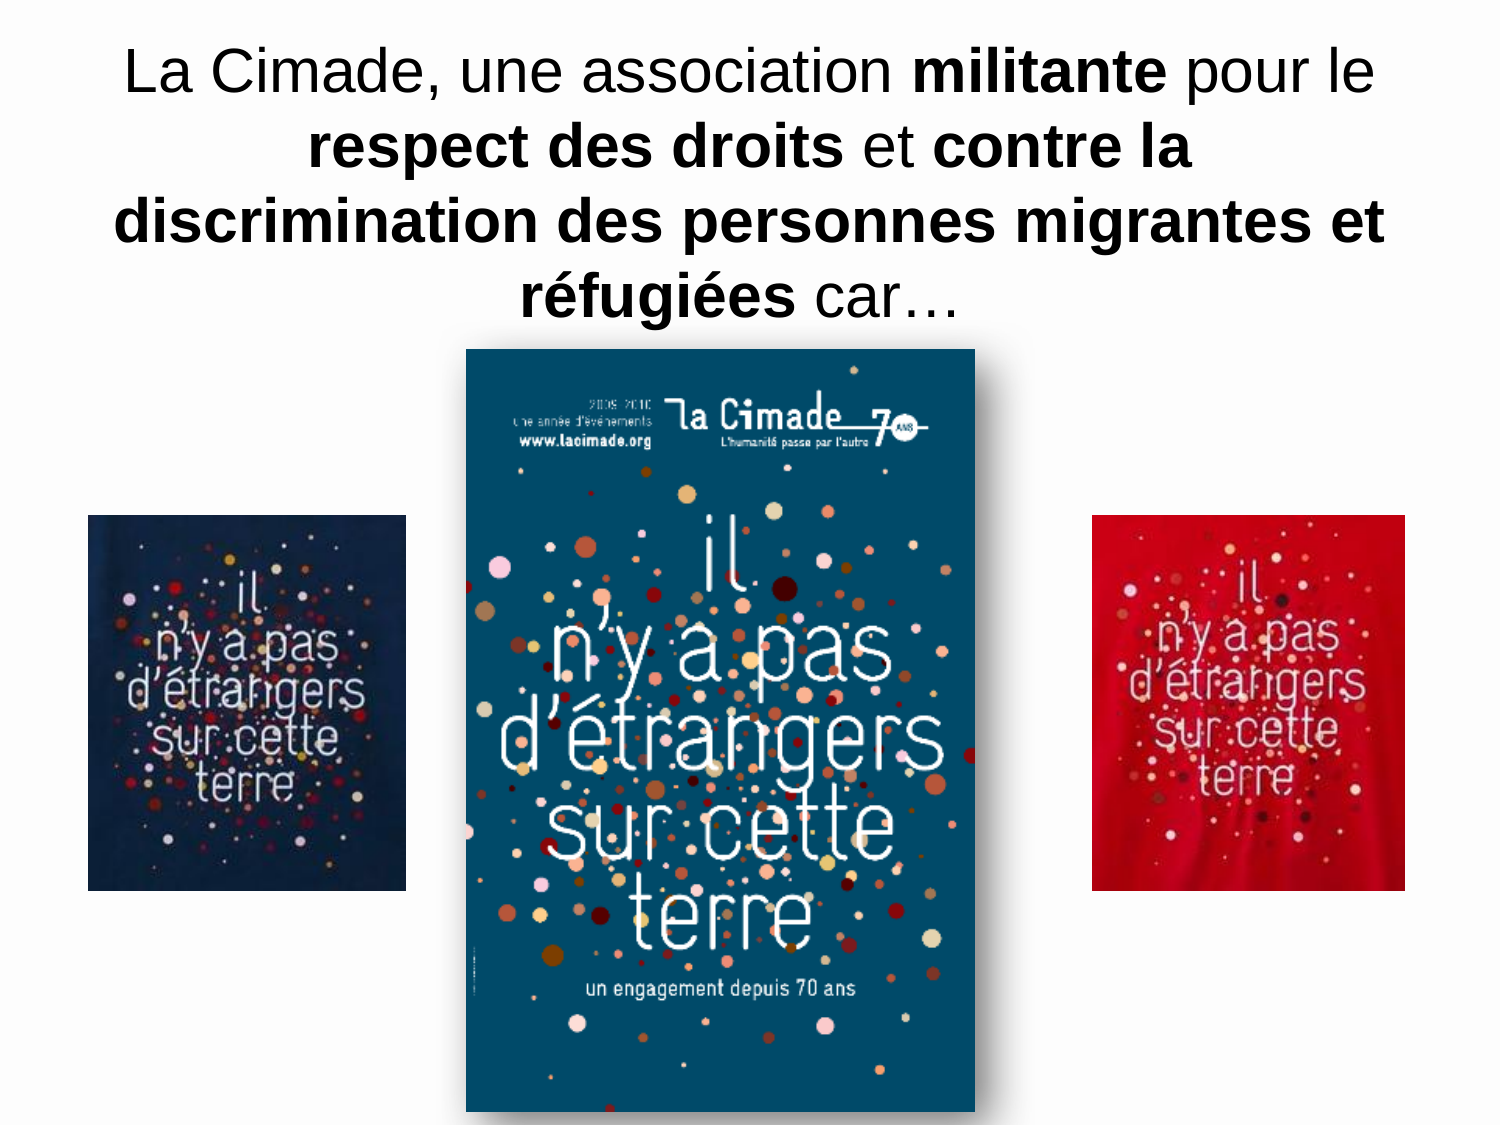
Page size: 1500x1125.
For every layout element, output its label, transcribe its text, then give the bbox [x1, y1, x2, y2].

picture [88, 515, 406, 891]
picture [1092, 515, 1406, 891]
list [466, 349, 975, 1112]
title La Cimade, une association militante pour le respect des droits et contre la discrimination des personnes migrantes et réfugiées car… [75, 45, 1425, 315]
